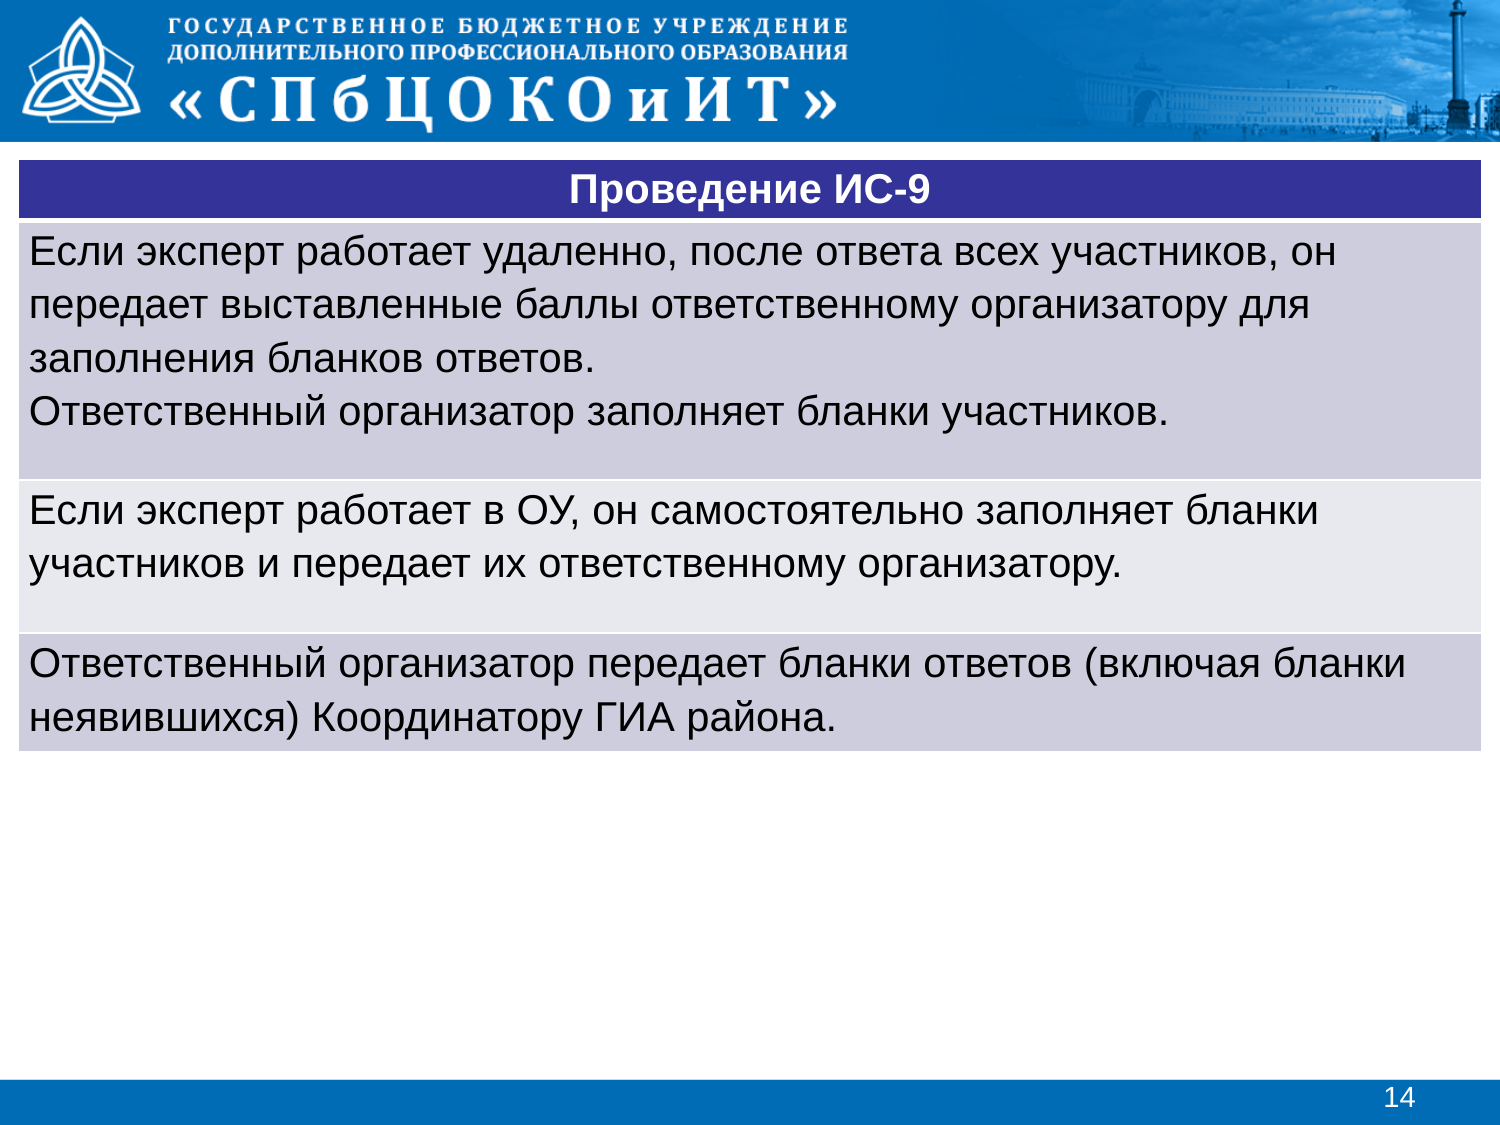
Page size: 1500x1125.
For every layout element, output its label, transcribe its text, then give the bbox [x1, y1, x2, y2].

picture [0, 0, 1500, 1125]
table_header Проведение ИС-9 [19, 160, 1481, 218]
table_cell Ответственный организатор передает бланки ответов (включая бланки неявившихся) Координатору ГИА района. [19, 634, 1481, 751]
table_cell Если эксперт работает в ОУ, он самостоятельно заполняет бланки участников и передает их ответственному организатору. [19, 481, 1481, 632]
slide_number 14 [1080, 1070, 1431, 1125]
table_cell Если эксперт работает удаленно, после ответа всех участников, он передает выставленные баллы ответственному организатору для заполнения бланков ответов. Ответственный организатор заполняет бланки участников. [19, 223, 1481, 479]
